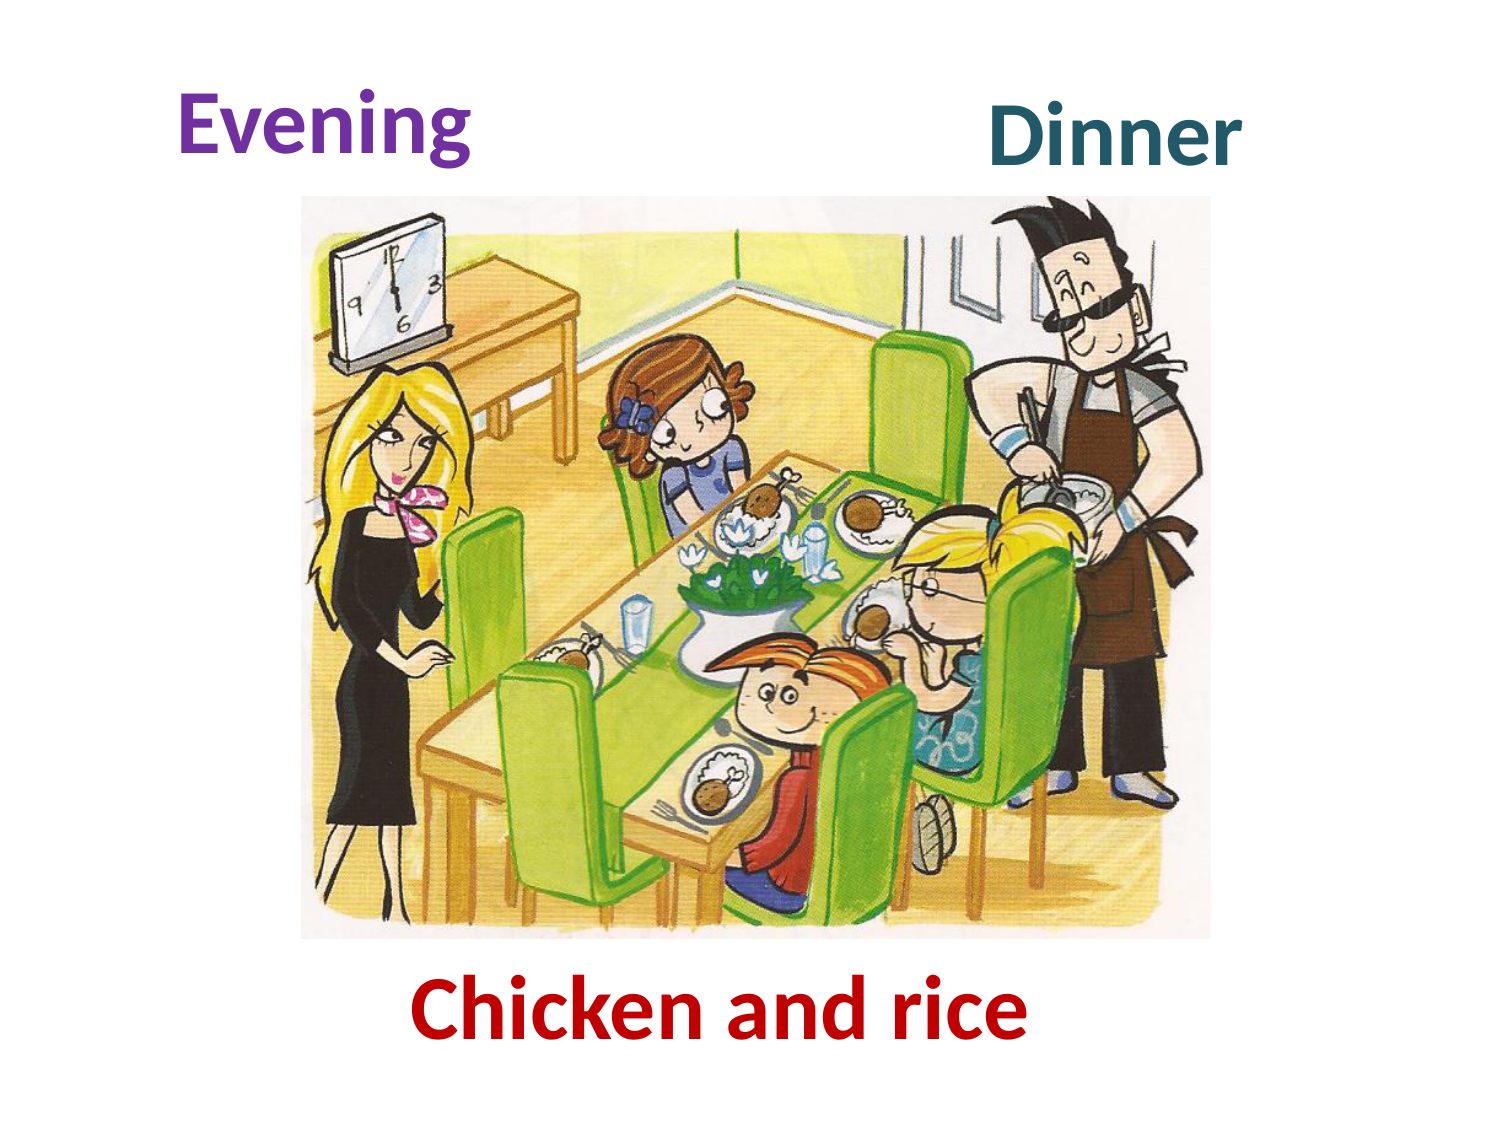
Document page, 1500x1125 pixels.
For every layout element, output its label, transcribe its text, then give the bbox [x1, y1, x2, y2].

text_box Evening [100, 54, 549, 180]
text_box Chicken and rice [206, 940, 1235, 1066]
picture [300, 196, 1211, 940]
text_box Dinner [891, 66, 1341, 191]
